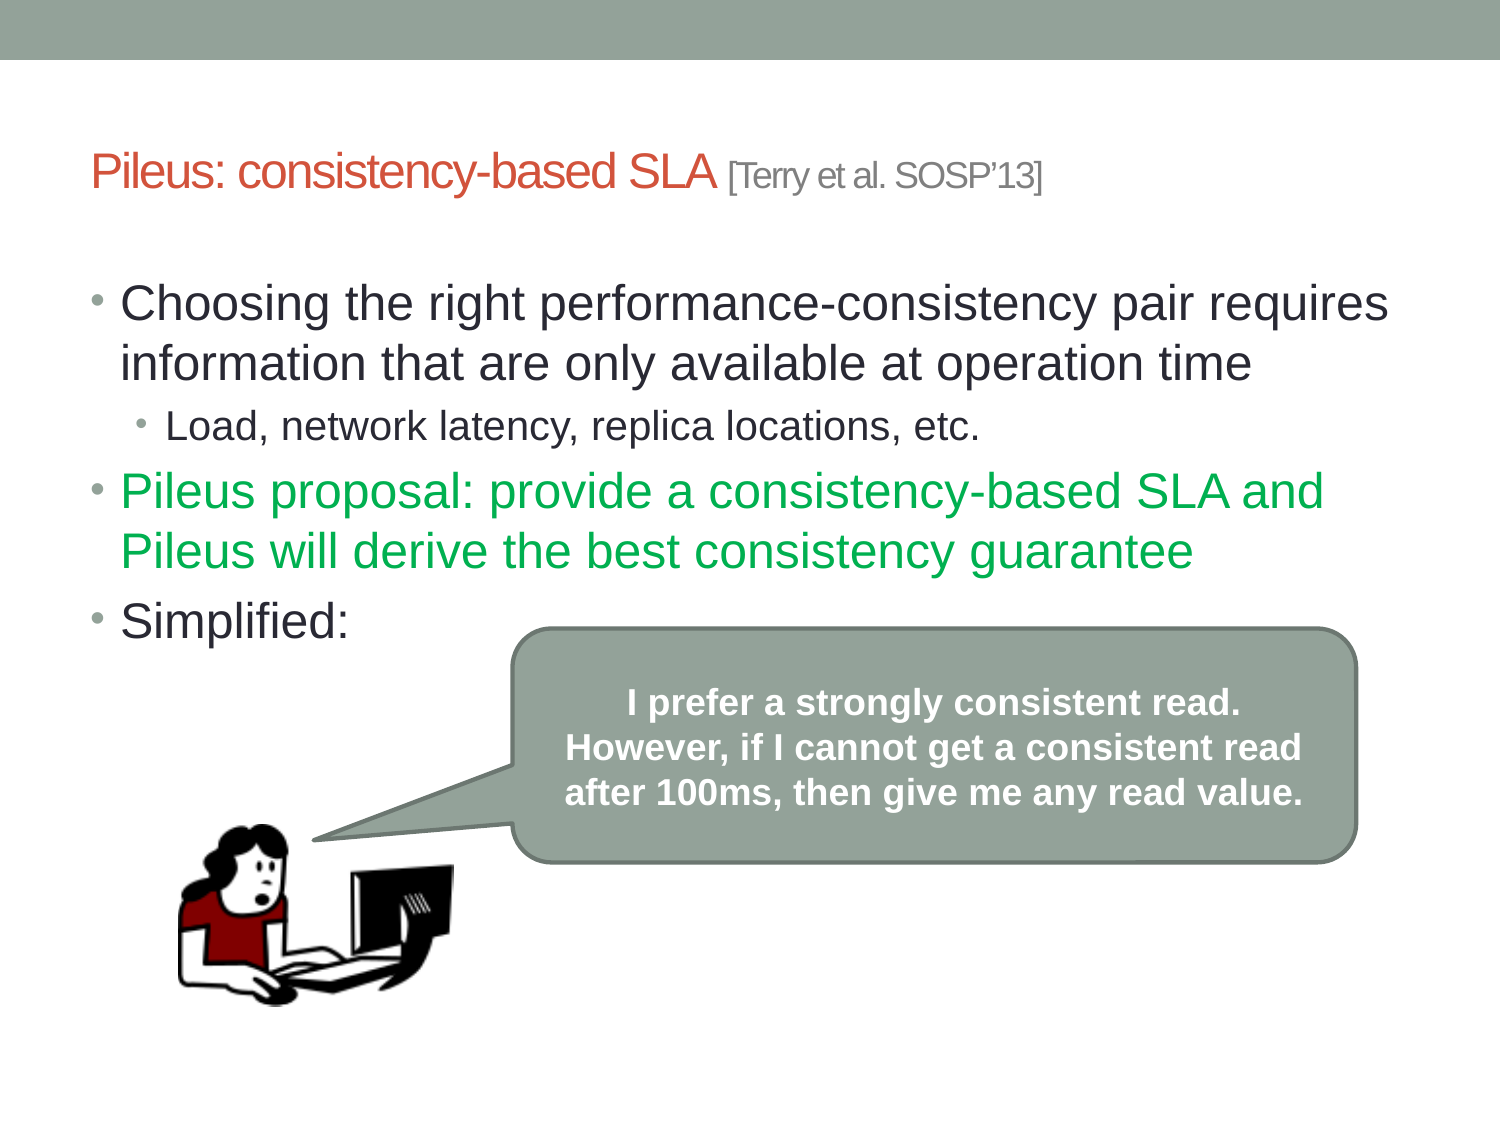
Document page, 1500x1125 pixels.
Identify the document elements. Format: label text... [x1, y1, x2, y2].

picture [177, 824, 454, 1008]
title Pileus: consistency-based SLA [Terry et al. SOSP’13] [75, 87, 1425, 250]
text_box I prefer a strongly consistent read. However, if I cannot get a consistent read after 100ms, then give me any read value. [358, 626, 1359, 865]
list Choosing the right performance-consistency pair requires information that are only available at operation time Load, network latency, replica locations, etc. Pileus proposal: provide a consistency-based SLA and Pileus will derive the best consistency guarantee Simplified: [75, 262, 1425, 1063]
